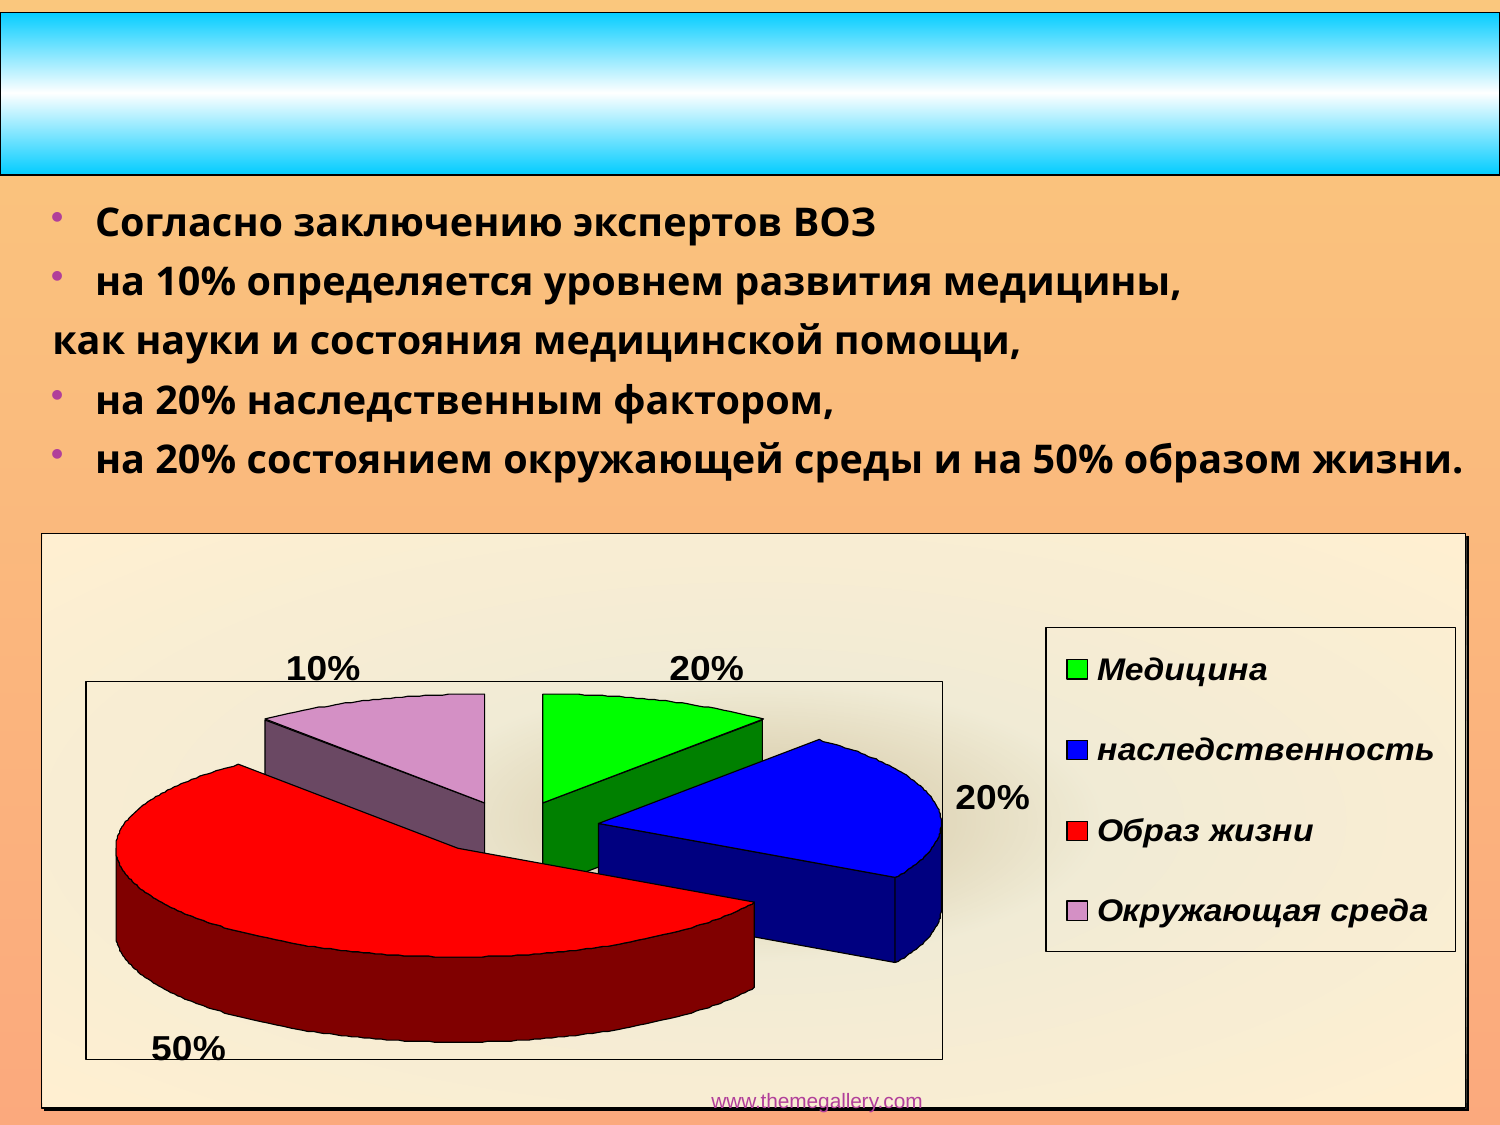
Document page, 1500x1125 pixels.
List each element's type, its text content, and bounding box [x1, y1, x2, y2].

list Согласно заключению экспертов ВОЗ на 10% определяется уровнем развития медицины, как науки и состояния медицинской помощи, на 20% наследственным фактором, на 20% состоянием окружающей среды и на 50% образом жизни. [37, 189, 1500, 525]
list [35, 527, 1476, 1116]
text_box [0, 12, 1500, 175]
